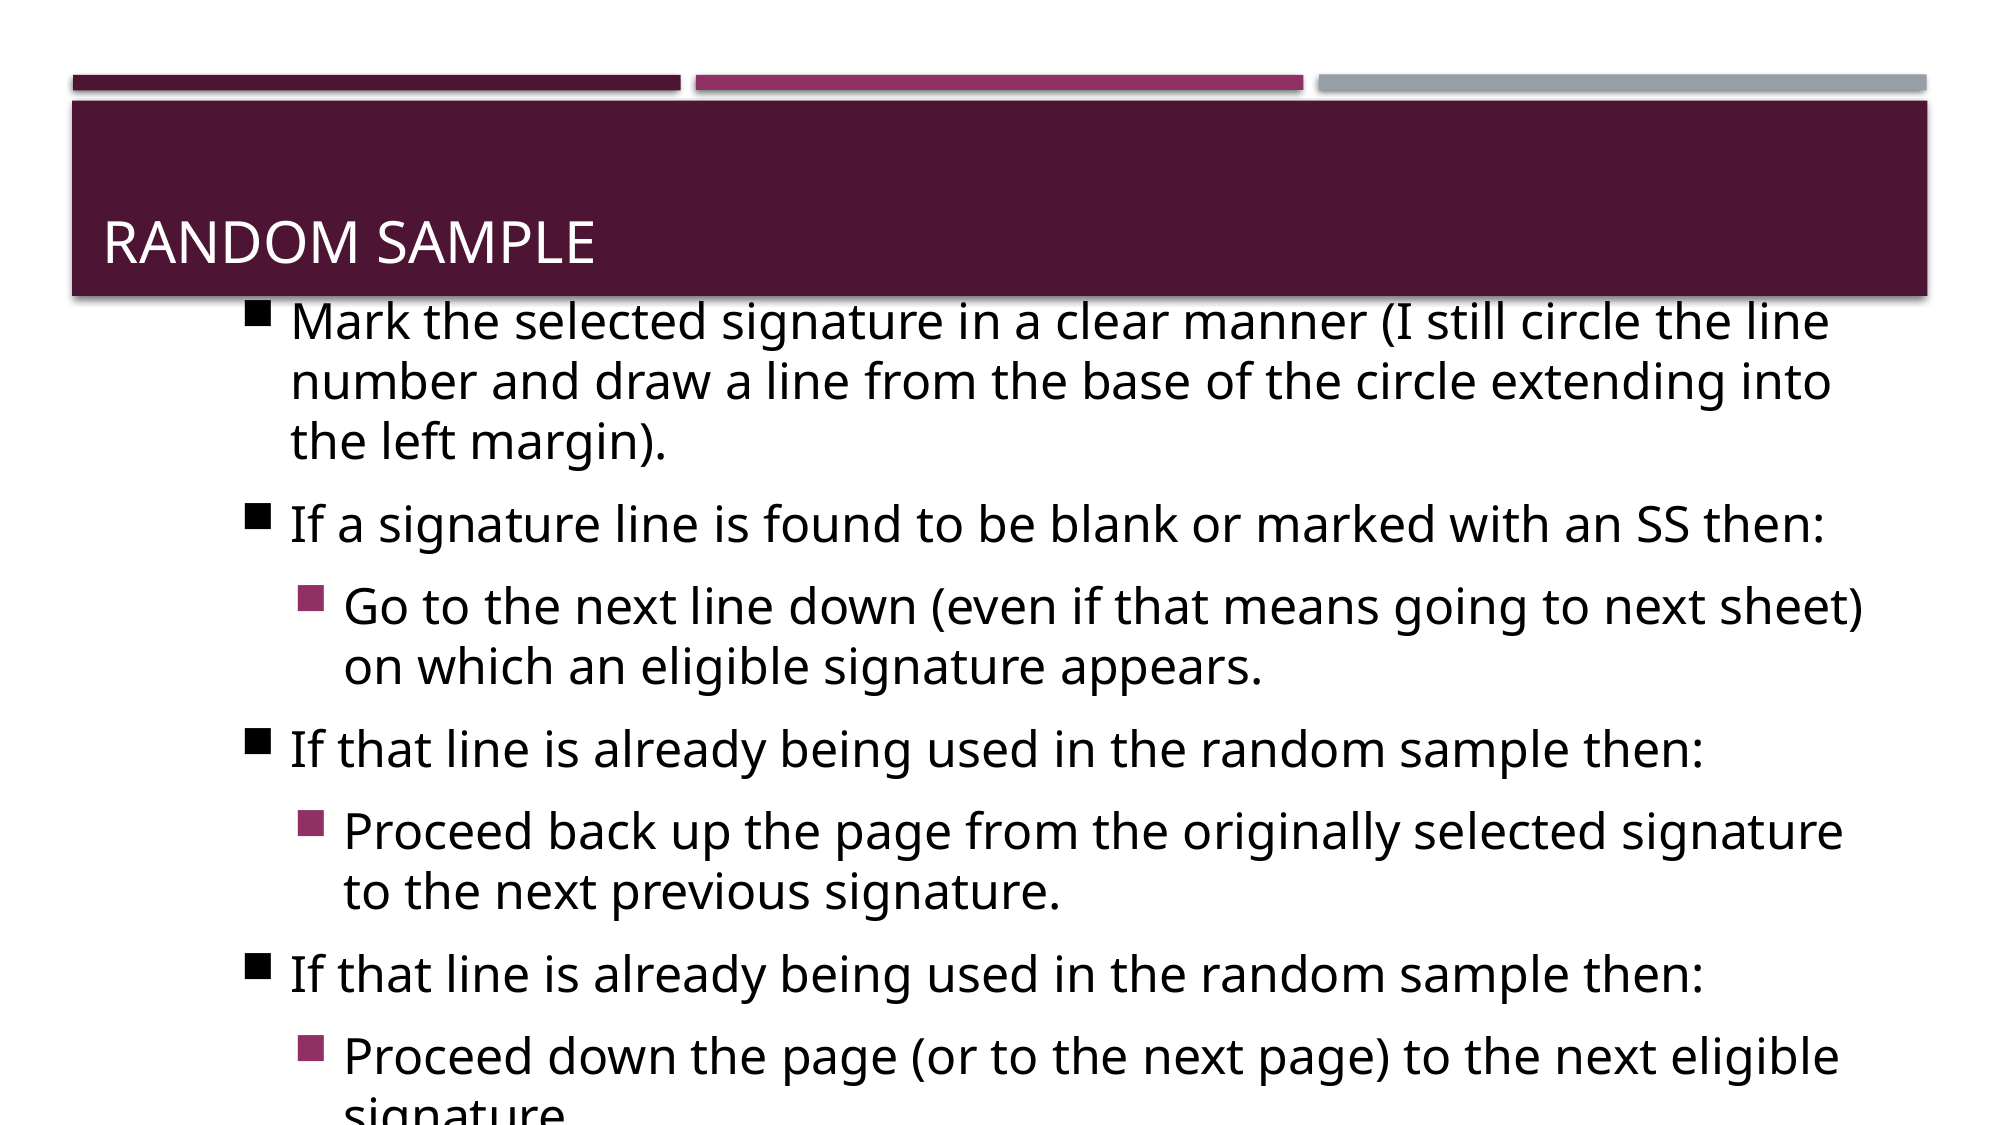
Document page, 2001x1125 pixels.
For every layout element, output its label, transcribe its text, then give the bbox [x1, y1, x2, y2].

list Mark the selected signature in a clear manner (I still circle the line number and draw a line from the base of the circle extending into the left margin). If a signature line is found to be blank or marked with an SS then: Go to the next line down (even if that means going to next sheet) on which an eligible signature appears. If that line is already being used in the random sample then: Proceed back up the page from the originally selected signature to the next previous signature. If that line is already being used in the random sample then: Proceed down the page (or to the next page) to the next eligible signature. [225, 252, 1901, 1125]
title Random Sample [87, 116, 1653, 283]
